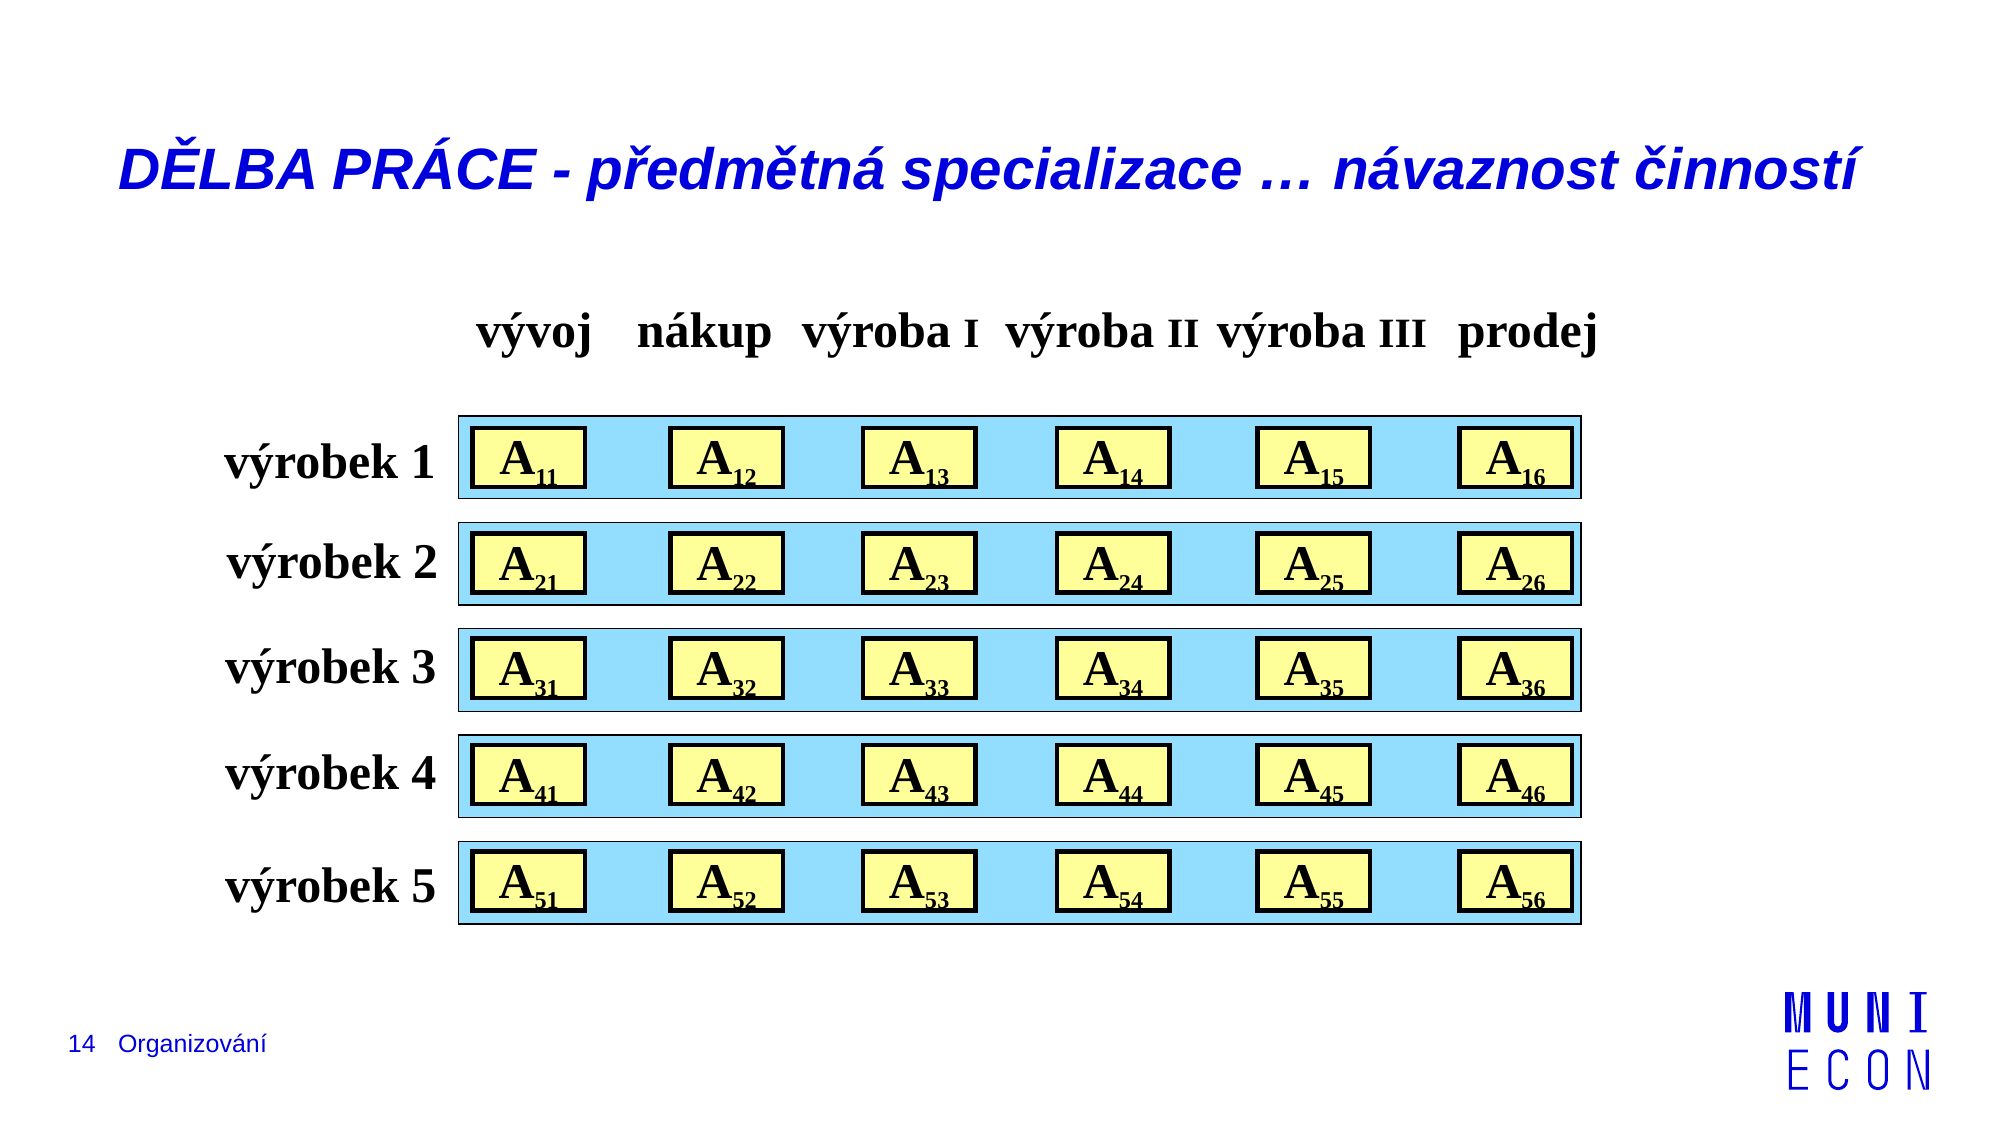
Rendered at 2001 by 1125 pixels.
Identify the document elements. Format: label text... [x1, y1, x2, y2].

text_box výrobek 4 [210, 732, 452, 808]
text_box [458, 841, 1581, 924]
title DĚLBA PRÁCE - předmětná specializace … návaznost činností [118, 118, 1883, 193]
text_box [458, 416, 1581, 499]
text_box výroba I [784, 289, 983, 365]
text_box výrobek 5 [210, 844, 452, 920]
text_box A53 [862, 851, 976, 911]
text_box [458, 735, 1581, 818]
text_box A26 [1459, 533, 1572, 593]
text_box A13 [862, 427, 976, 487]
text_box A35 [1257, 638, 1371, 698]
text_box [458, 628, 1581, 712]
text_box A55 [1257, 851, 1371, 911]
text_box A22 [670, 533, 783, 593]
text_box A16 [1459, 427, 1572, 487]
slide_number 14 [67, 1021, 110, 1063]
text_box A51 [472, 851, 586, 911]
text_box A25 [1257, 533, 1371, 593]
text_box A42 [670, 745, 783, 805]
text_box A52 [670, 851, 783, 911]
text_box A34 [1056, 638, 1170, 698]
text_box výroba II [983, 289, 1197, 365]
text_box prodej [1434, 289, 1622, 365]
text_box A41 [472, 745, 586, 805]
text_box A12 [670, 427, 783, 487]
text_box A15 [1257, 427, 1371, 487]
text_box A43 [862, 745, 976, 805]
text_box výroba III [1197, 289, 1434, 365]
text_box výrobek 2 [211, 521, 454, 597]
text_box výrobek 3 [210, 626, 452, 701]
text_box A11 [472, 427, 586, 487]
text_box A31 [472, 638, 586, 698]
text_box A32 [670, 638, 783, 698]
text_box A44 [1056, 745, 1170, 805]
text_box A36 [1459, 638, 1572, 698]
text_box A24 [1056, 533, 1170, 593]
text_box A56 [1459, 851, 1572, 911]
footer Organizování [118, 1021, 1418, 1063]
text_box A21 [472, 533, 586, 593]
text_box A45 [1257, 745, 1371, 805]
text_box vývoj [459, 289, 610, 365]
text_box nákup [622, 289, 784, 365]
text_box A54 [1056, 851, 1170, 911]
text_box A14 [1056, 427, 1170, 487]
text_box A23 [862, 533, 976, 593]
text_box výrobek 1 [209, 421, 465, 497]
text_box A33 [862, 638, 976, 698]
text_box [458, 522, 1581, 606]
text_box A46 [1459, 745, 1572, 805]
